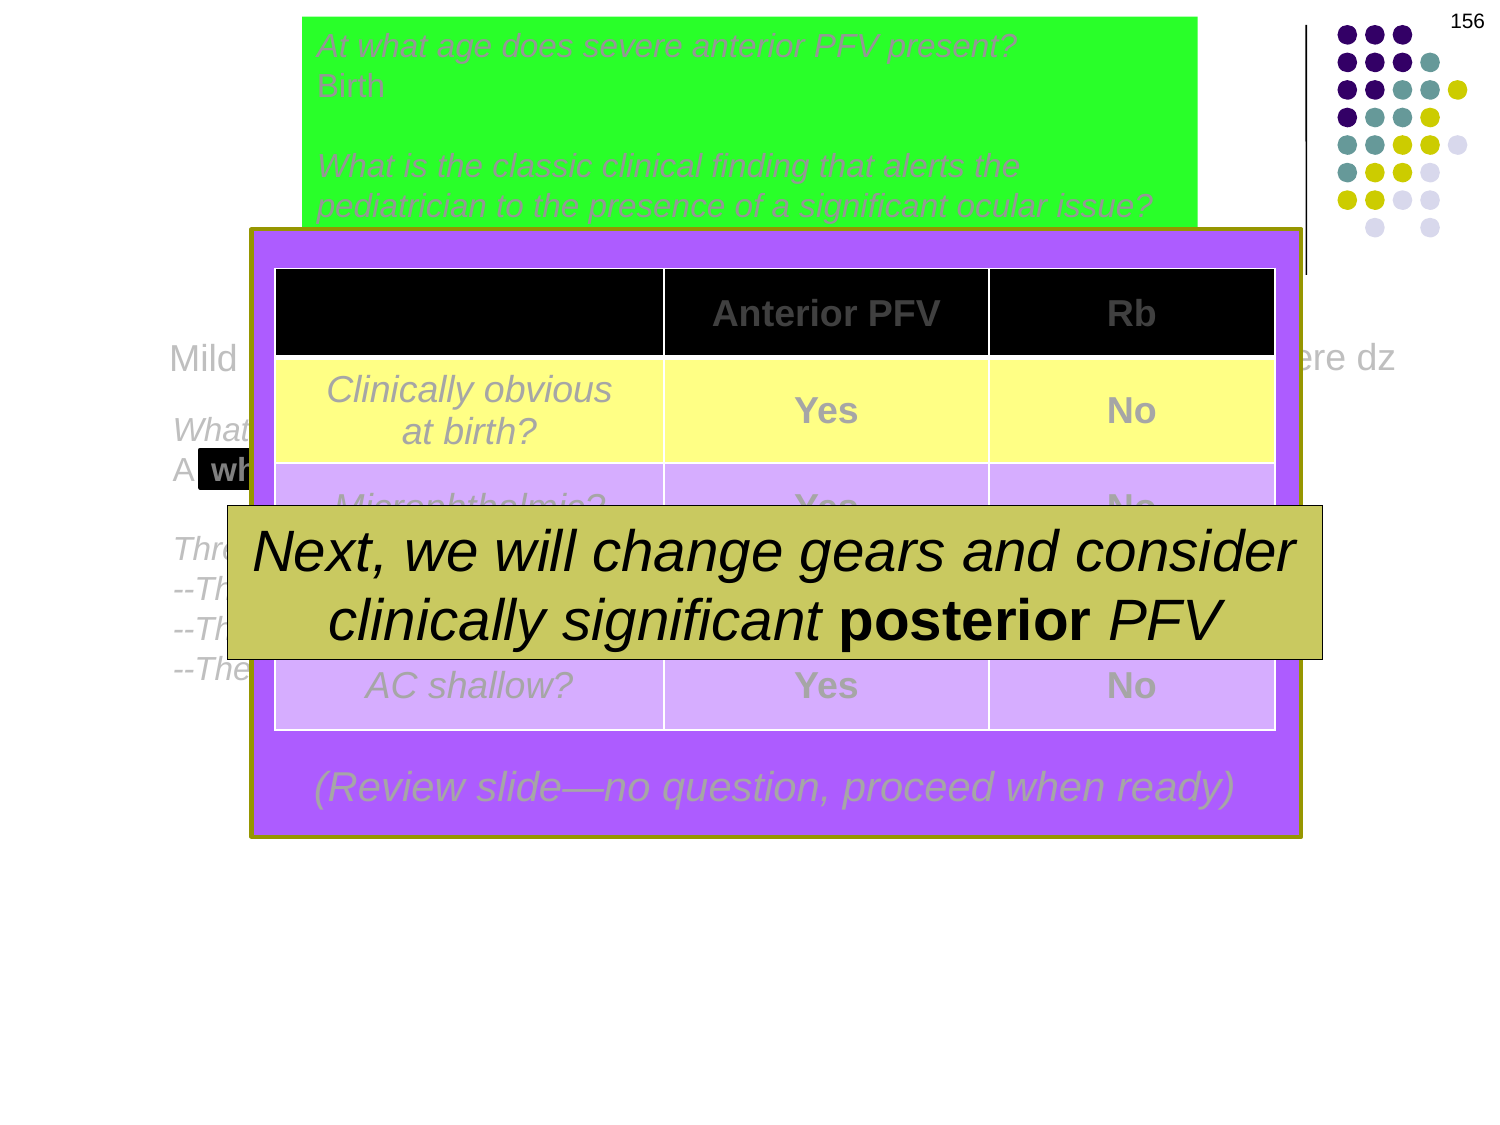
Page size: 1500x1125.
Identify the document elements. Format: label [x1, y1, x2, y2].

table_cell [665, 360, 988, 462]
table_header [665, 269, 988, 355]
table_cell [990, 464, 1274, 505]
table_cell [276, 360, 663, 462]
table_cell [990, 360, 1274, 462]
table_cell [276, 464, 663, 505]
table_header [990, 269, 1274, 355]
text_box [154, 16, 1412, 839]
table_cell [665, 660, 988, 729]
table_cell [665, 464, 988, 505]
table_cell [990, 660, 1274, 729]
slide_number [1149, 0, 1500, 75]
table_header [276, 269, 663, 355]
table_cell [276, 660, 663, 729]
